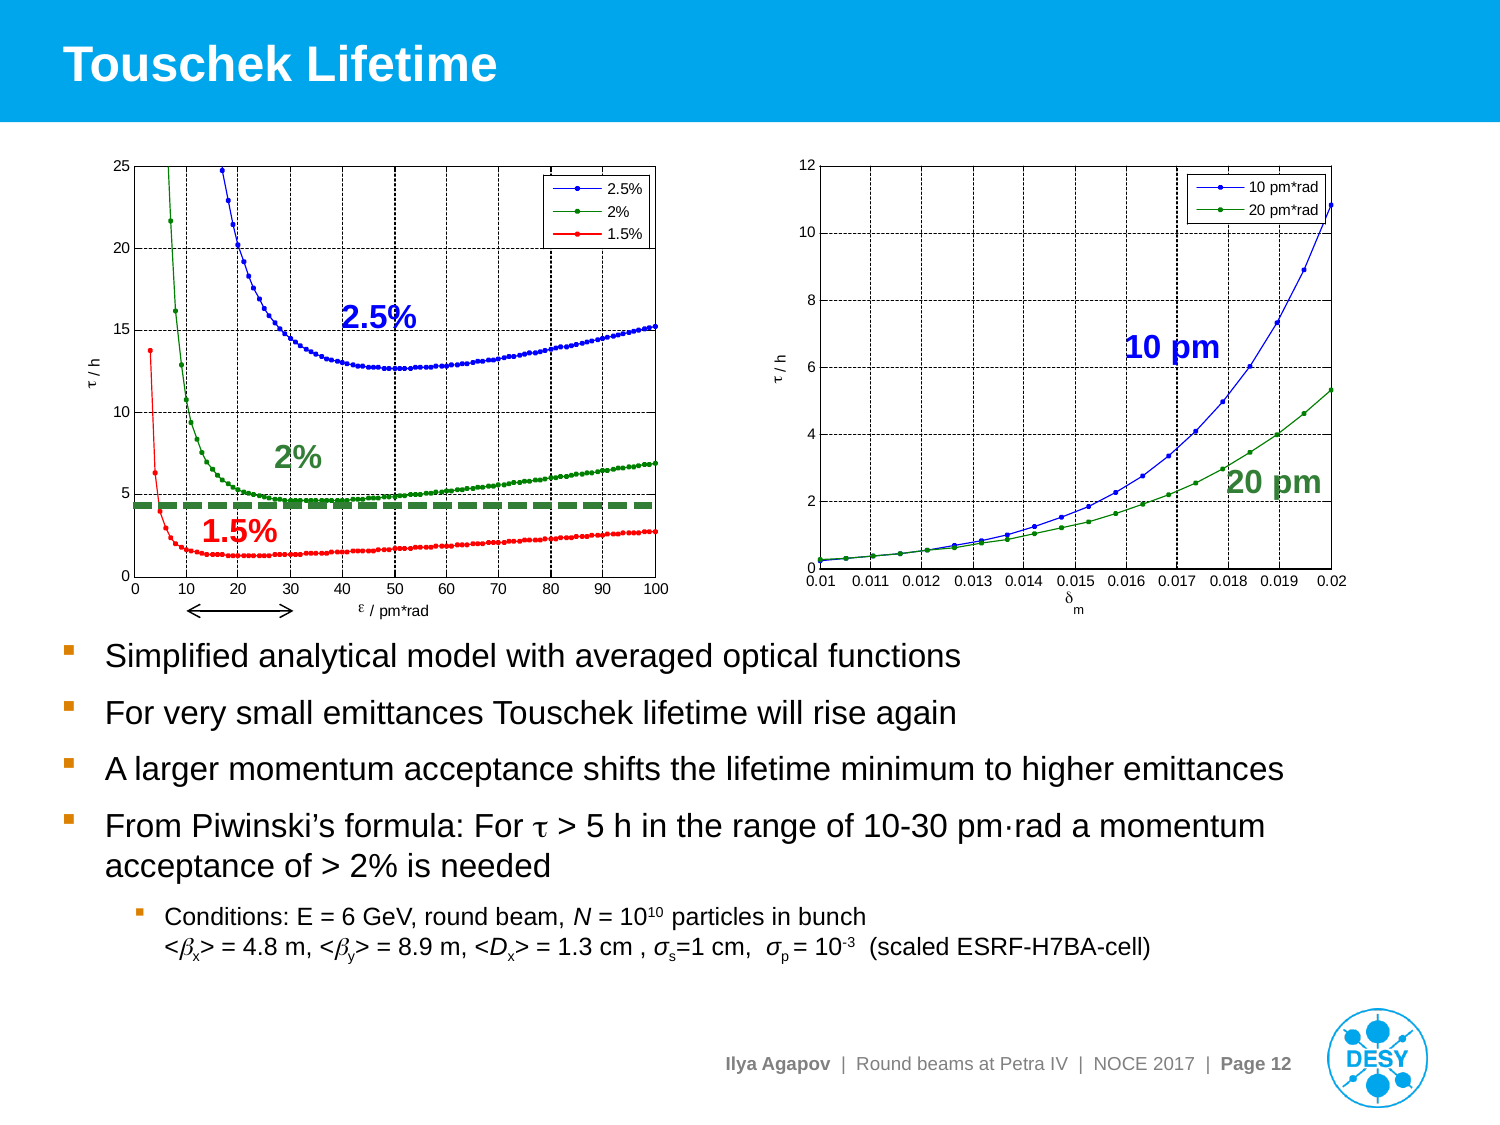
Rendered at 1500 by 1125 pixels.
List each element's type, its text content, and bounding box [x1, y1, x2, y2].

picture [1327, 1068, 1365, 1108]
title Touschek Lifetime [47, 16, 1446, 107]
picture [46, 128, 720, 633]
picture [733, 128, 1394, 624]
picture [1391, 1071, 1428, 1108]
picture [1387, 1008, 1428, 1046]
picture [1330, 1011, 1426, 1106]
list Simplified analytical model with averaged optical functions For very small emittances Touschek lifetime will rise again A larger momentum acceptance shifts the lifetime minimum to higher emittances From Piwinski’s formula: For  > 5 h in the range of 10-30 pm·rad a momentum acceptance of > 2% is needed Conditions: E = 6 GeV, round beam, N = 1010 particles in bunch <bx> = 4.8 m, <by> = 8.9 m, <Dx> = 1.3 cm , σs=1 cm, σp = 10-3 (scaled ESRF-H7BA-cell) [46, 626, 1444, 994]
picture [1327, 1008, 1368, 1049]
